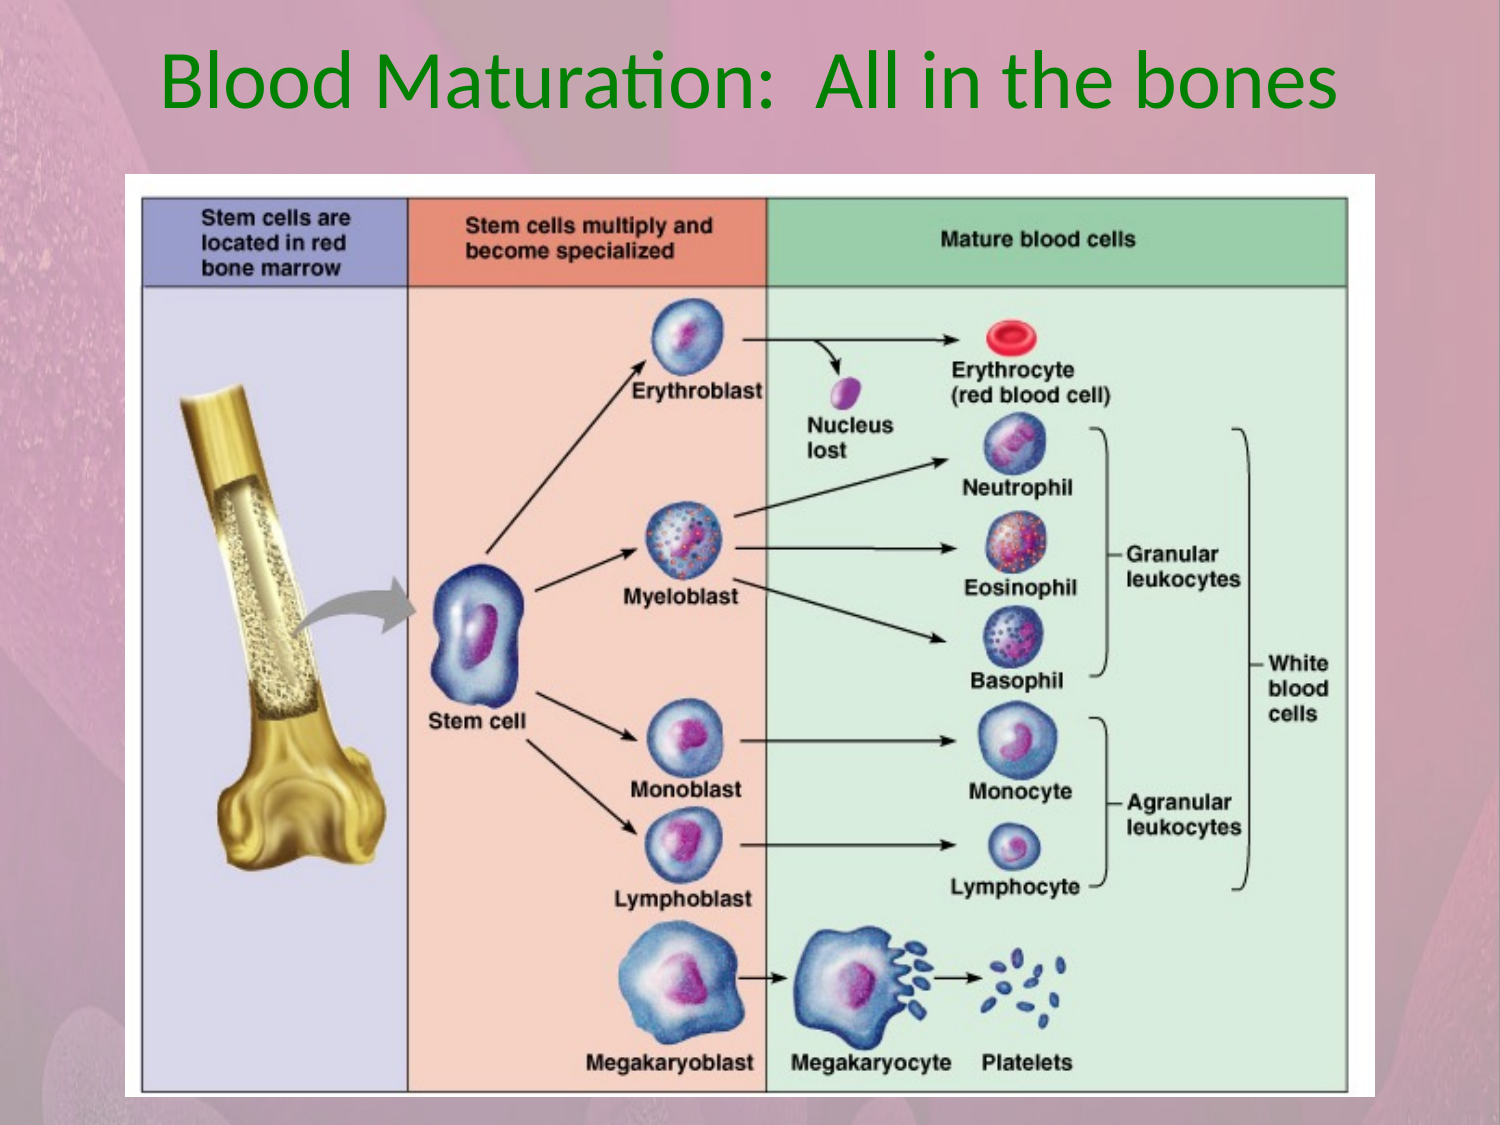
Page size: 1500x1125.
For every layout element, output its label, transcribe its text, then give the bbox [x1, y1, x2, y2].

picture [0, 0, 1500, 1125]
title Blood Maturation: All in the bones [75, 24, 1425, 250]
